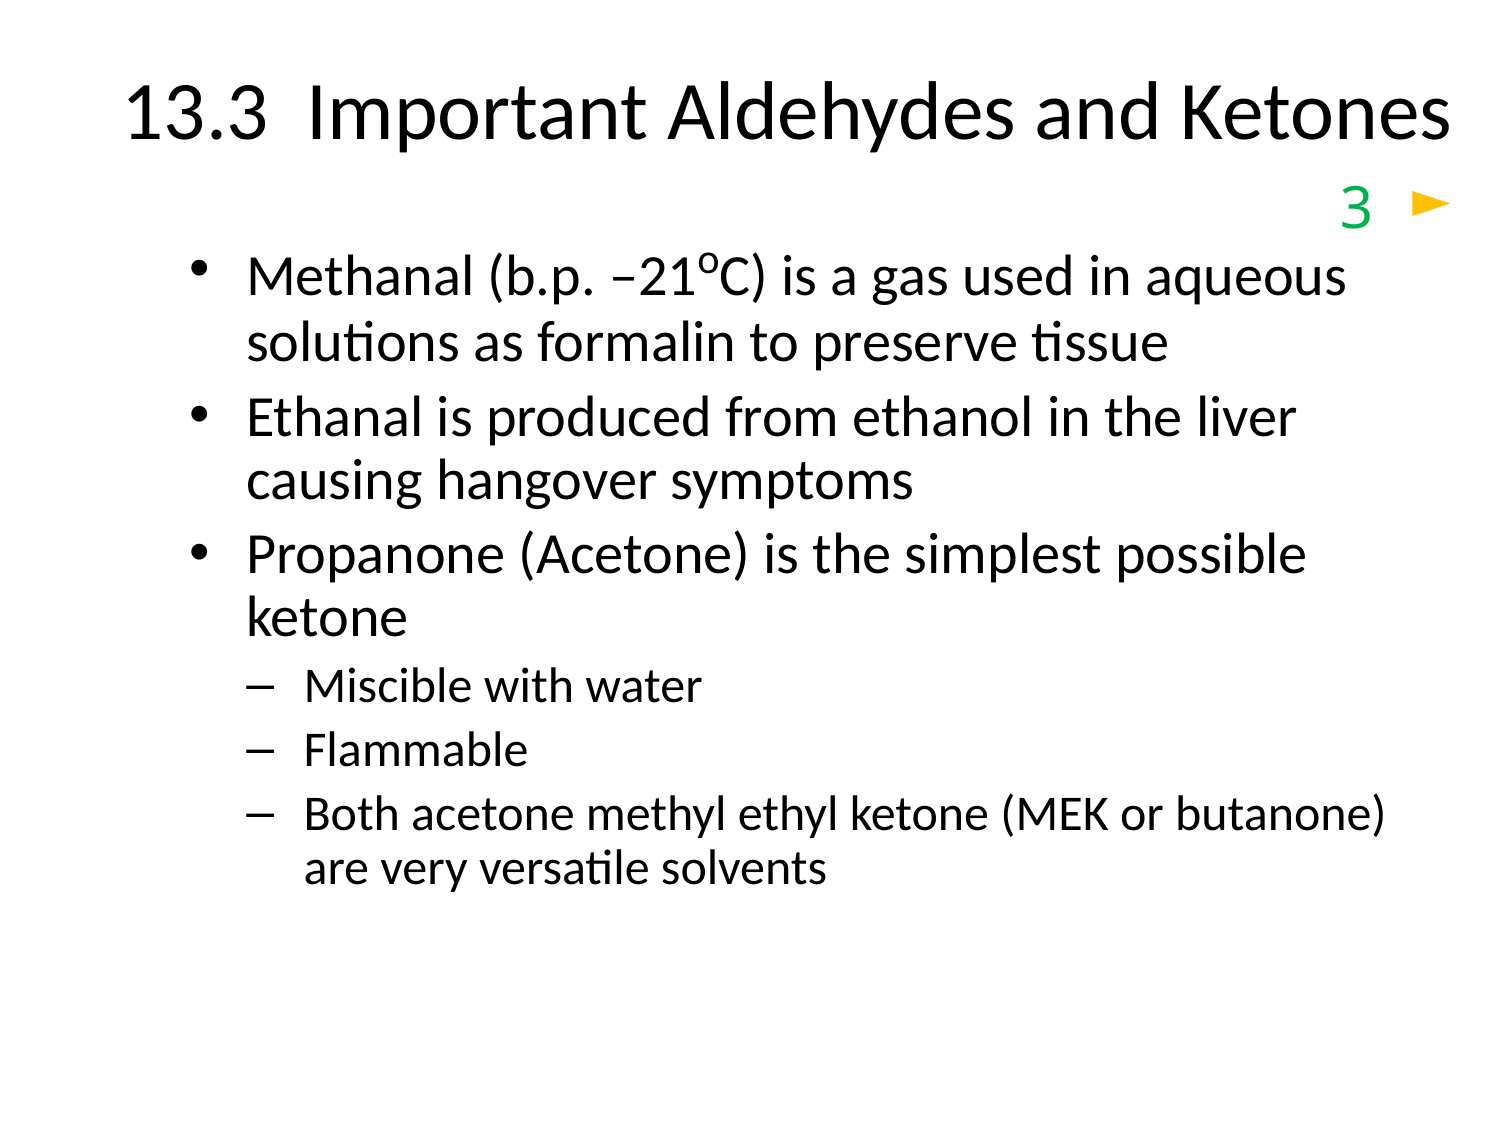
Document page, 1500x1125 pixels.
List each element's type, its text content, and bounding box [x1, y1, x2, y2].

list Methanal (b.p. –21oC) is a gas used in aqueous solutions as formalin to preserve tissue Ethanal is produced from ethanol in the liver causing hangover symptoms Propanone (Acetone) is the simplest possible ketone Miscible with water Flammable Both acetone methyl ethyl ketone (MEK or butanone) are very versatile solvents [174, 224, 1450, 950]
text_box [1324, 162, 1451, 249]
title 13.3 Important Aldehydes and Ketones [99, 37, 1475, 175]
